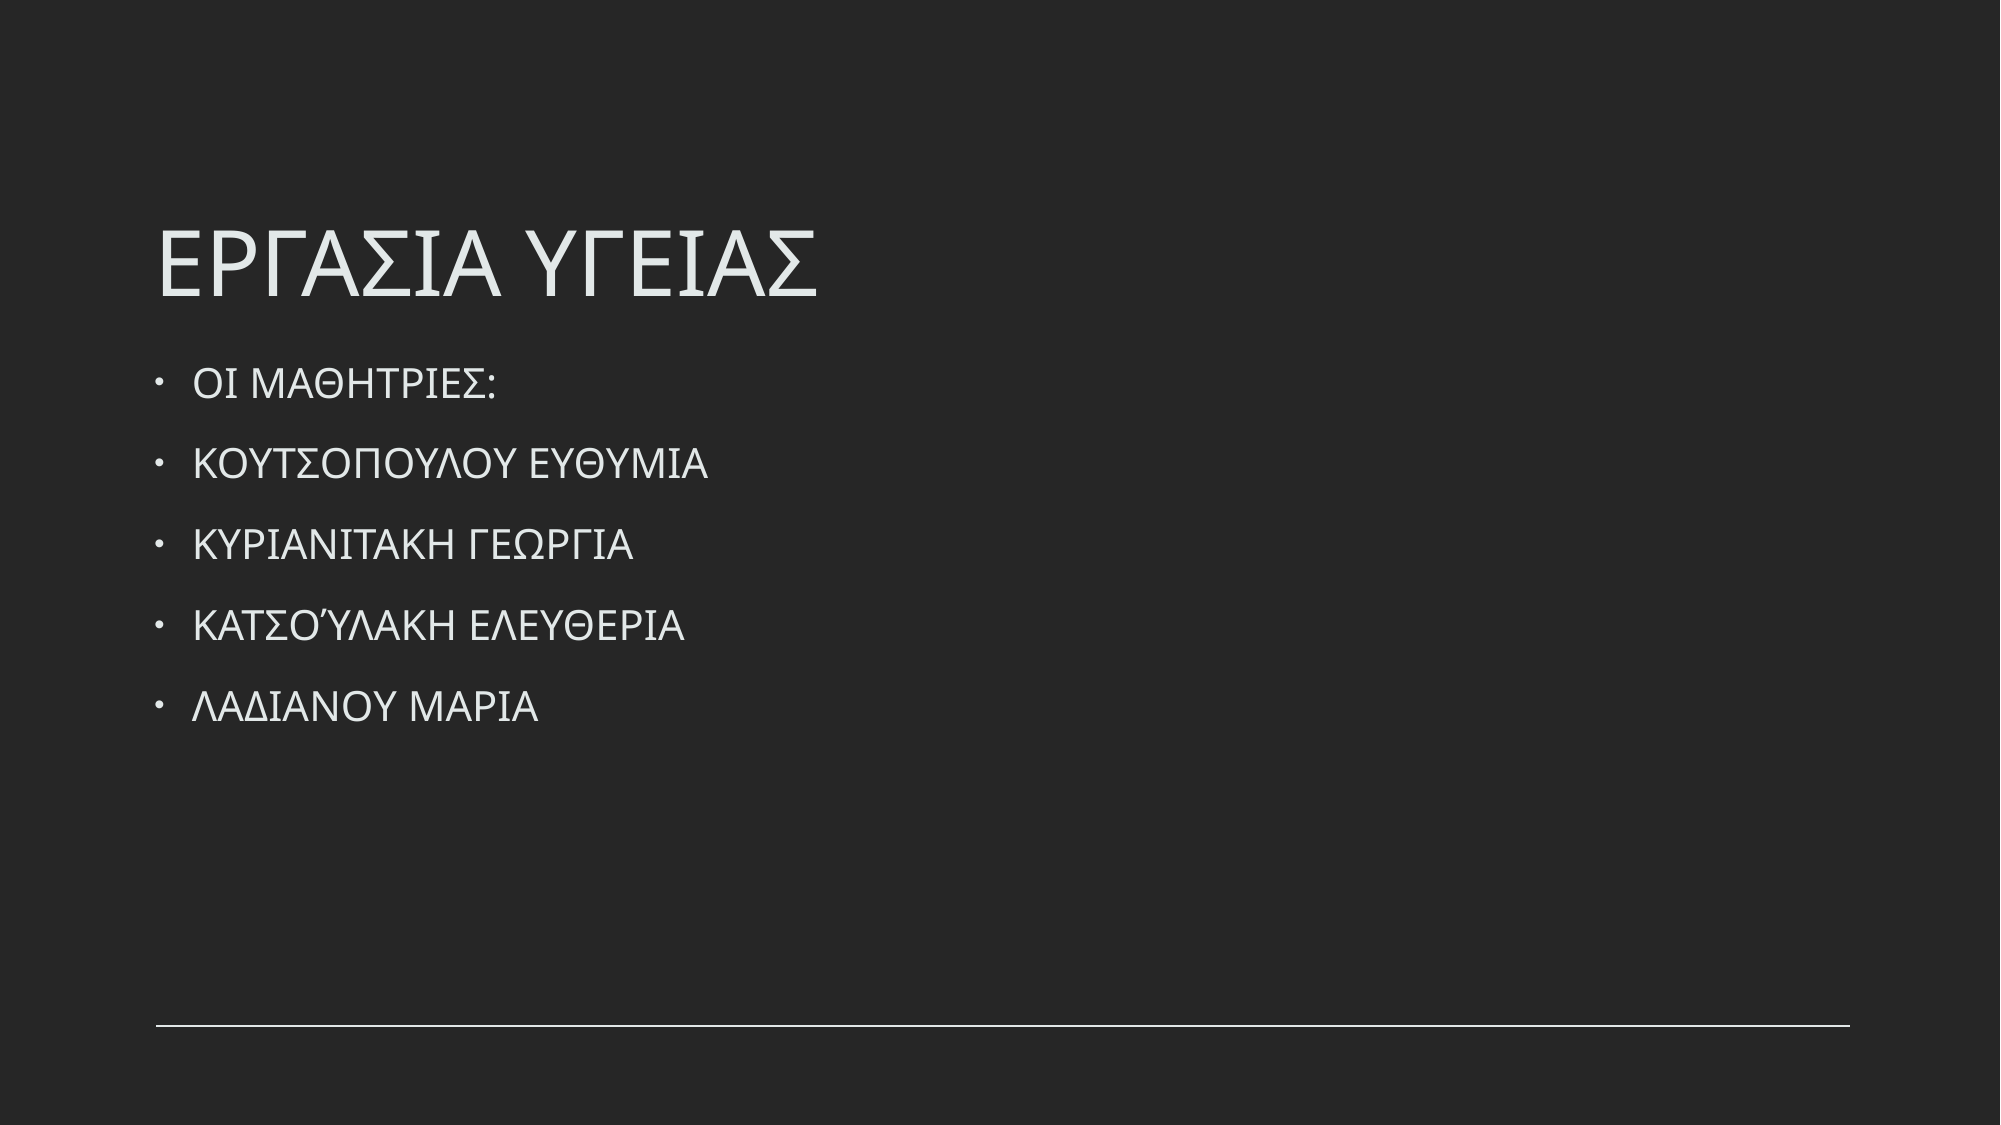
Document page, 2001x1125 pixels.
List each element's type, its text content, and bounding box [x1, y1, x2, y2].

list ΟΙ ΜΑΘΗΤΡΙΕΣ: ΚΟΥΤΣΟΠΟΥΛΟΥ ΕΥΘΥΜΙΑ ΚΥΡΙΑΝΙΤΑΚΗ ΓΕΩΡΓΙΑ ΚΑΤΣΟΎΛΑΚΗ ΕΛΕΥΘΕΡΙΑ ΛΑΔΙΑΝΟΥ ΜΑΡΙΑ [139, 338, 1850, 980]
title ΕΡΓΑΣΙΑ ΥΓΕΙΑΣ [139, 143, 1850, 322]
